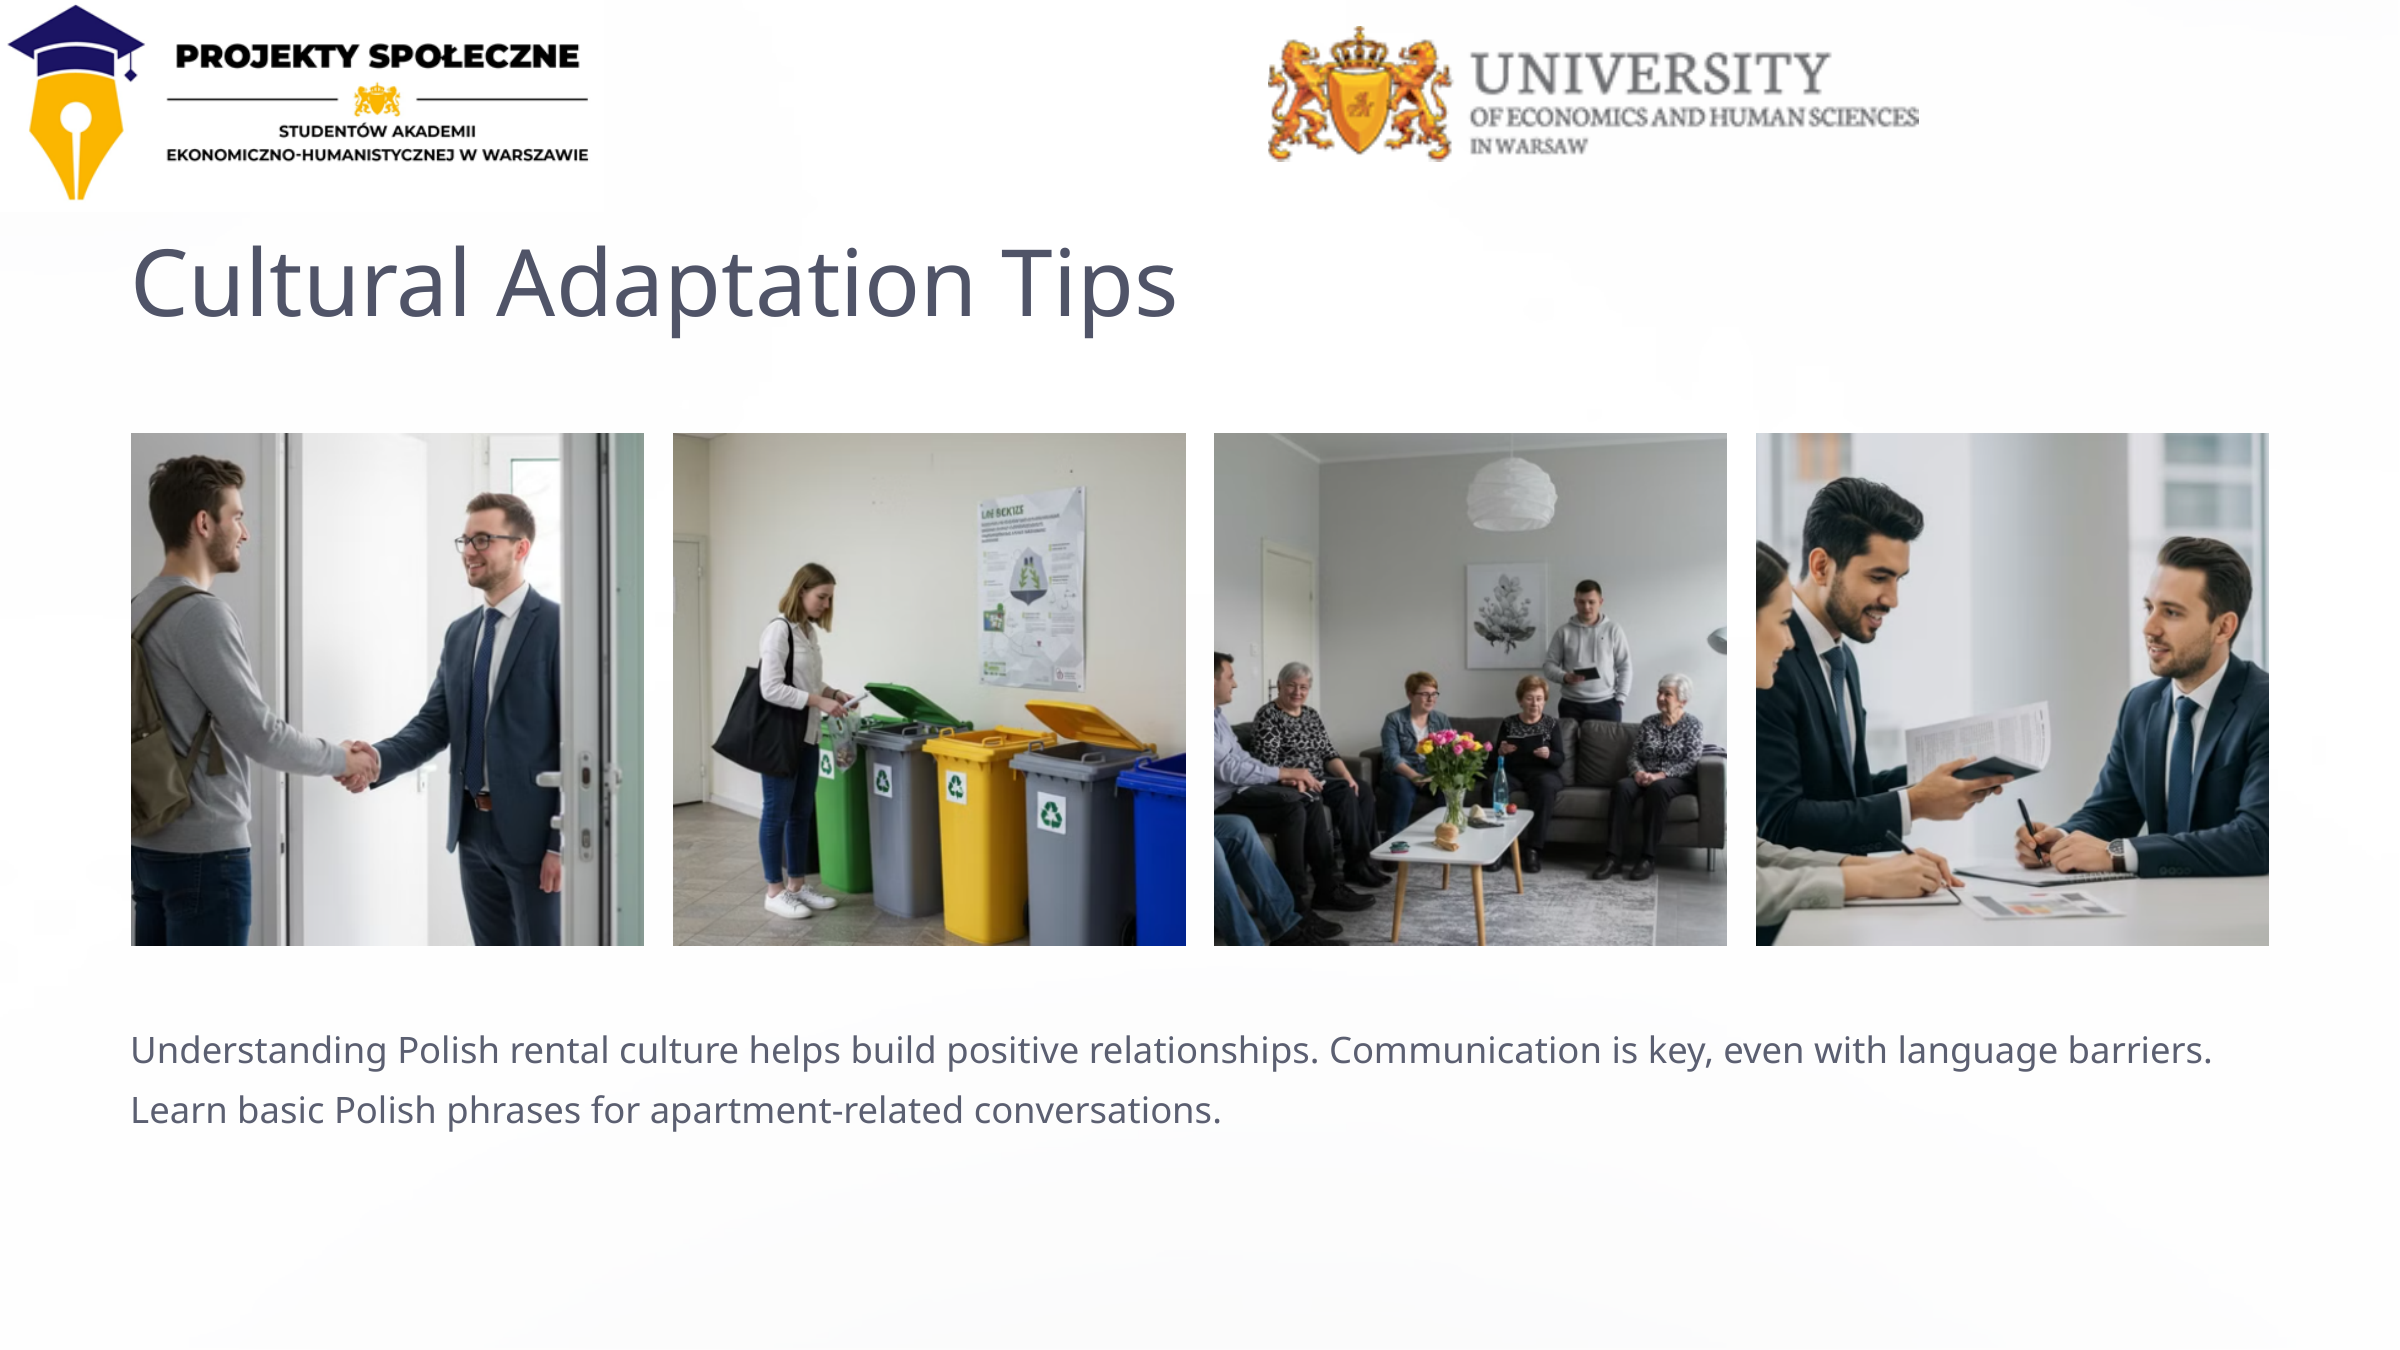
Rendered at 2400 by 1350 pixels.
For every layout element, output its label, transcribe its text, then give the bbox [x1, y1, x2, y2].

picture [673, 433, 1186, 946]
text_box Cultural Adaptation Tips [130, 219, 1200, 336]
text_box Understanding Polish rental culture helps build positive relationships. Communication is key, even with language barriers. Learn basic Polish phrases for apartment-related conversations. [130, 1011, 2270, 1131]
picture [1268, 26, 1919, 162]
picture [131, 433, 644, 946]
picture [1214, 433, 1727, 946]
picture [0, 0, 604, 212]
picture [1756, 433, 2269, 946]
